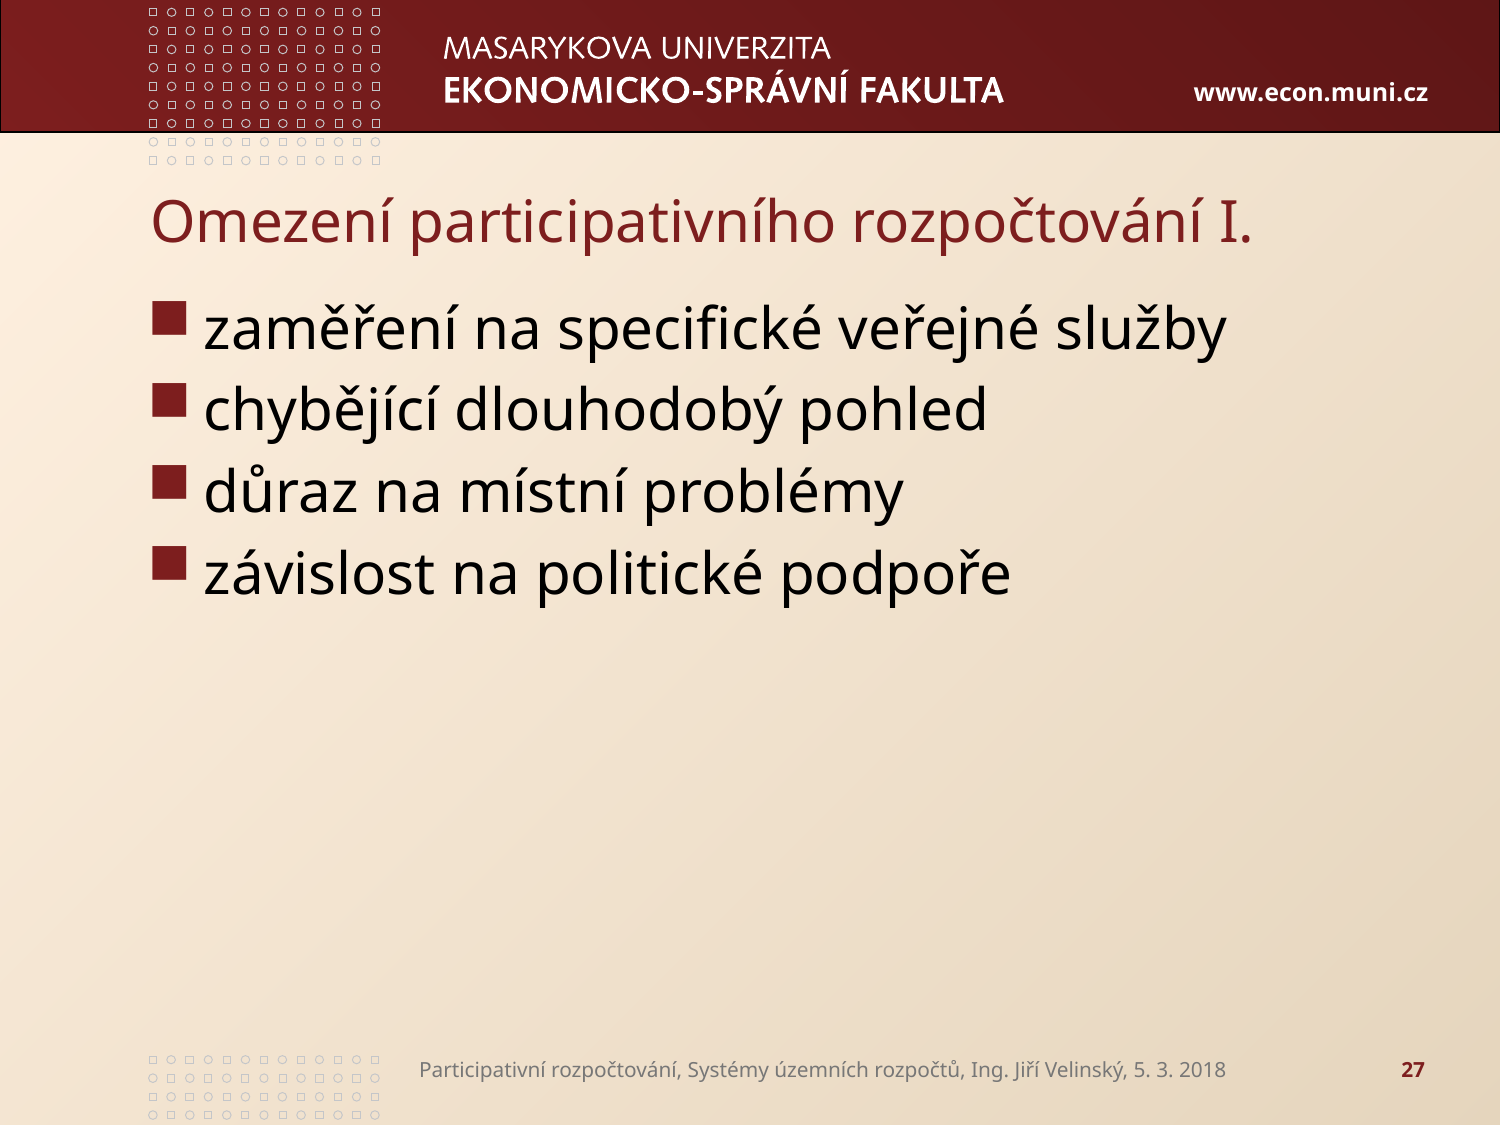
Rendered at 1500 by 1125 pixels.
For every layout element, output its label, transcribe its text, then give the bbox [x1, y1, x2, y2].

title Omezení participativního rozpočtování I. [150, 184, 1425, 268]
slide_number 27 [1316, 1056, 1425, 1100]
footer Participativní rozpočtování, Systémy územních rozpočtů, Ing. Jiří Velinský, 5. 3. 2018 [419, 1056, 1316, 1100]
list zaměření na specifické veřejné služby chybějící dlouhodobý pohled důraz na místní problémy závislost na politické podpoře [147, 290, 1423, 1006]
